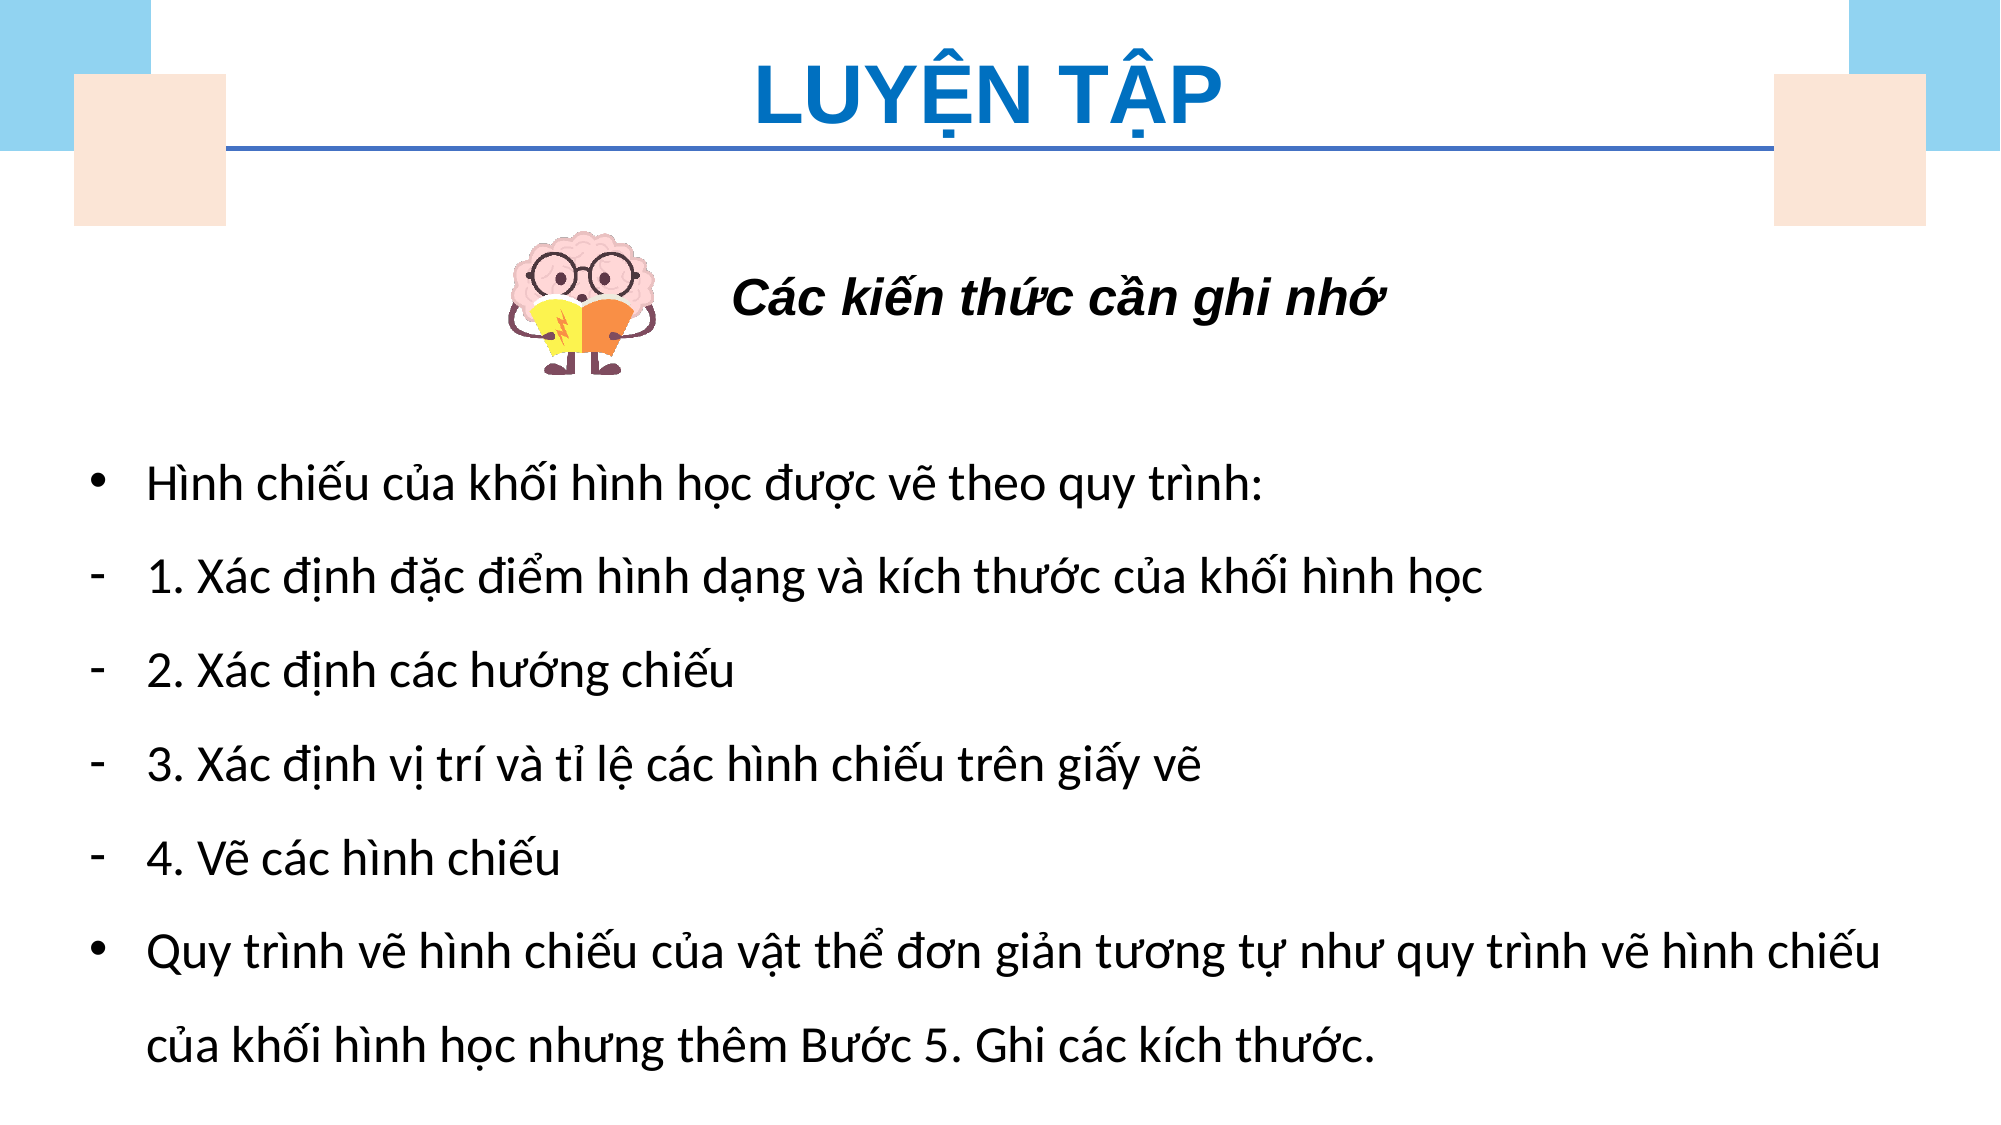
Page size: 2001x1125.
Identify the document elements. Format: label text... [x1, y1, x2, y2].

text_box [0, 0, 2000, 225]
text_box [482, 224, 1518, 379]
text_box Hình chiếu của khối hình học được vẽ theo quy trình: 1. Xác định đặc điểm hình dạng và kích thước của khối hình học 2. Xác định các hướng chiếu 3. Xác định vị trí và tỉ lệ các hình chiếu trên giấy vẽ 4. Vẽ các hình chiếu Quy trình vẽ hình chiếu của vật thể đơn giản tương tự như quy trình vẽ hình chiếu của khối hình học nhưng thêm Bước 5. Ghi các kích thước. [75, 409, 1899, 1081]
